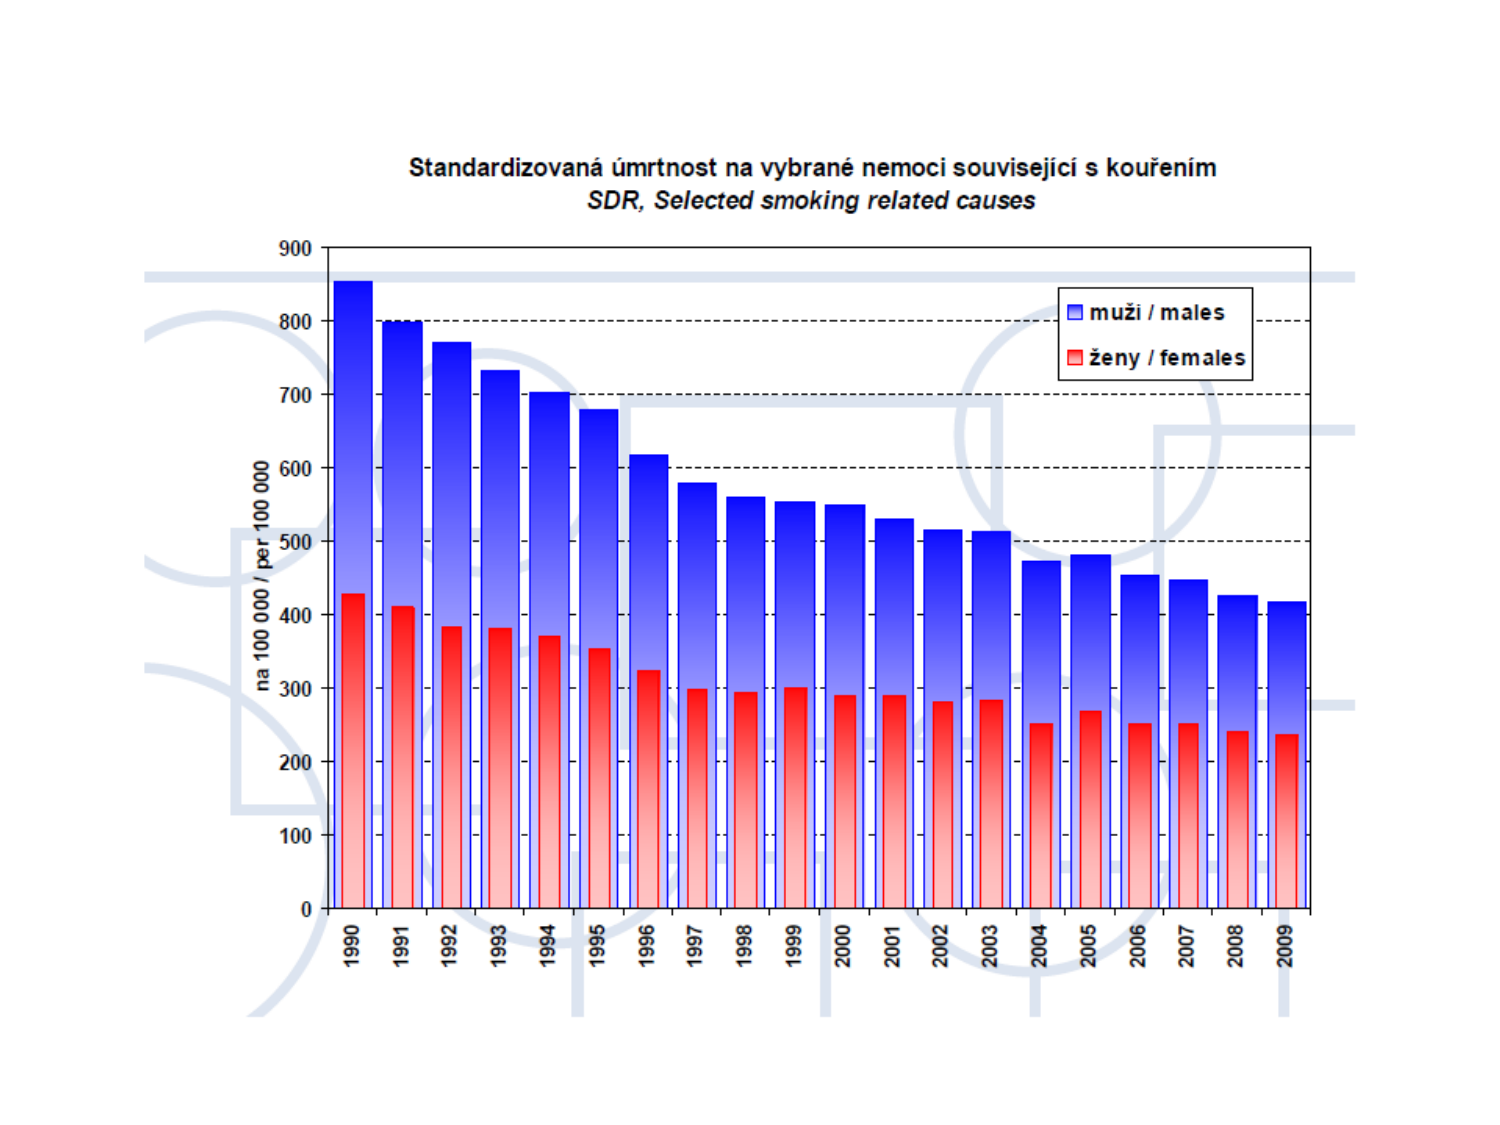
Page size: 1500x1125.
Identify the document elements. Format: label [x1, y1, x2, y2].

picture [43, 63, 1457, 1062]
